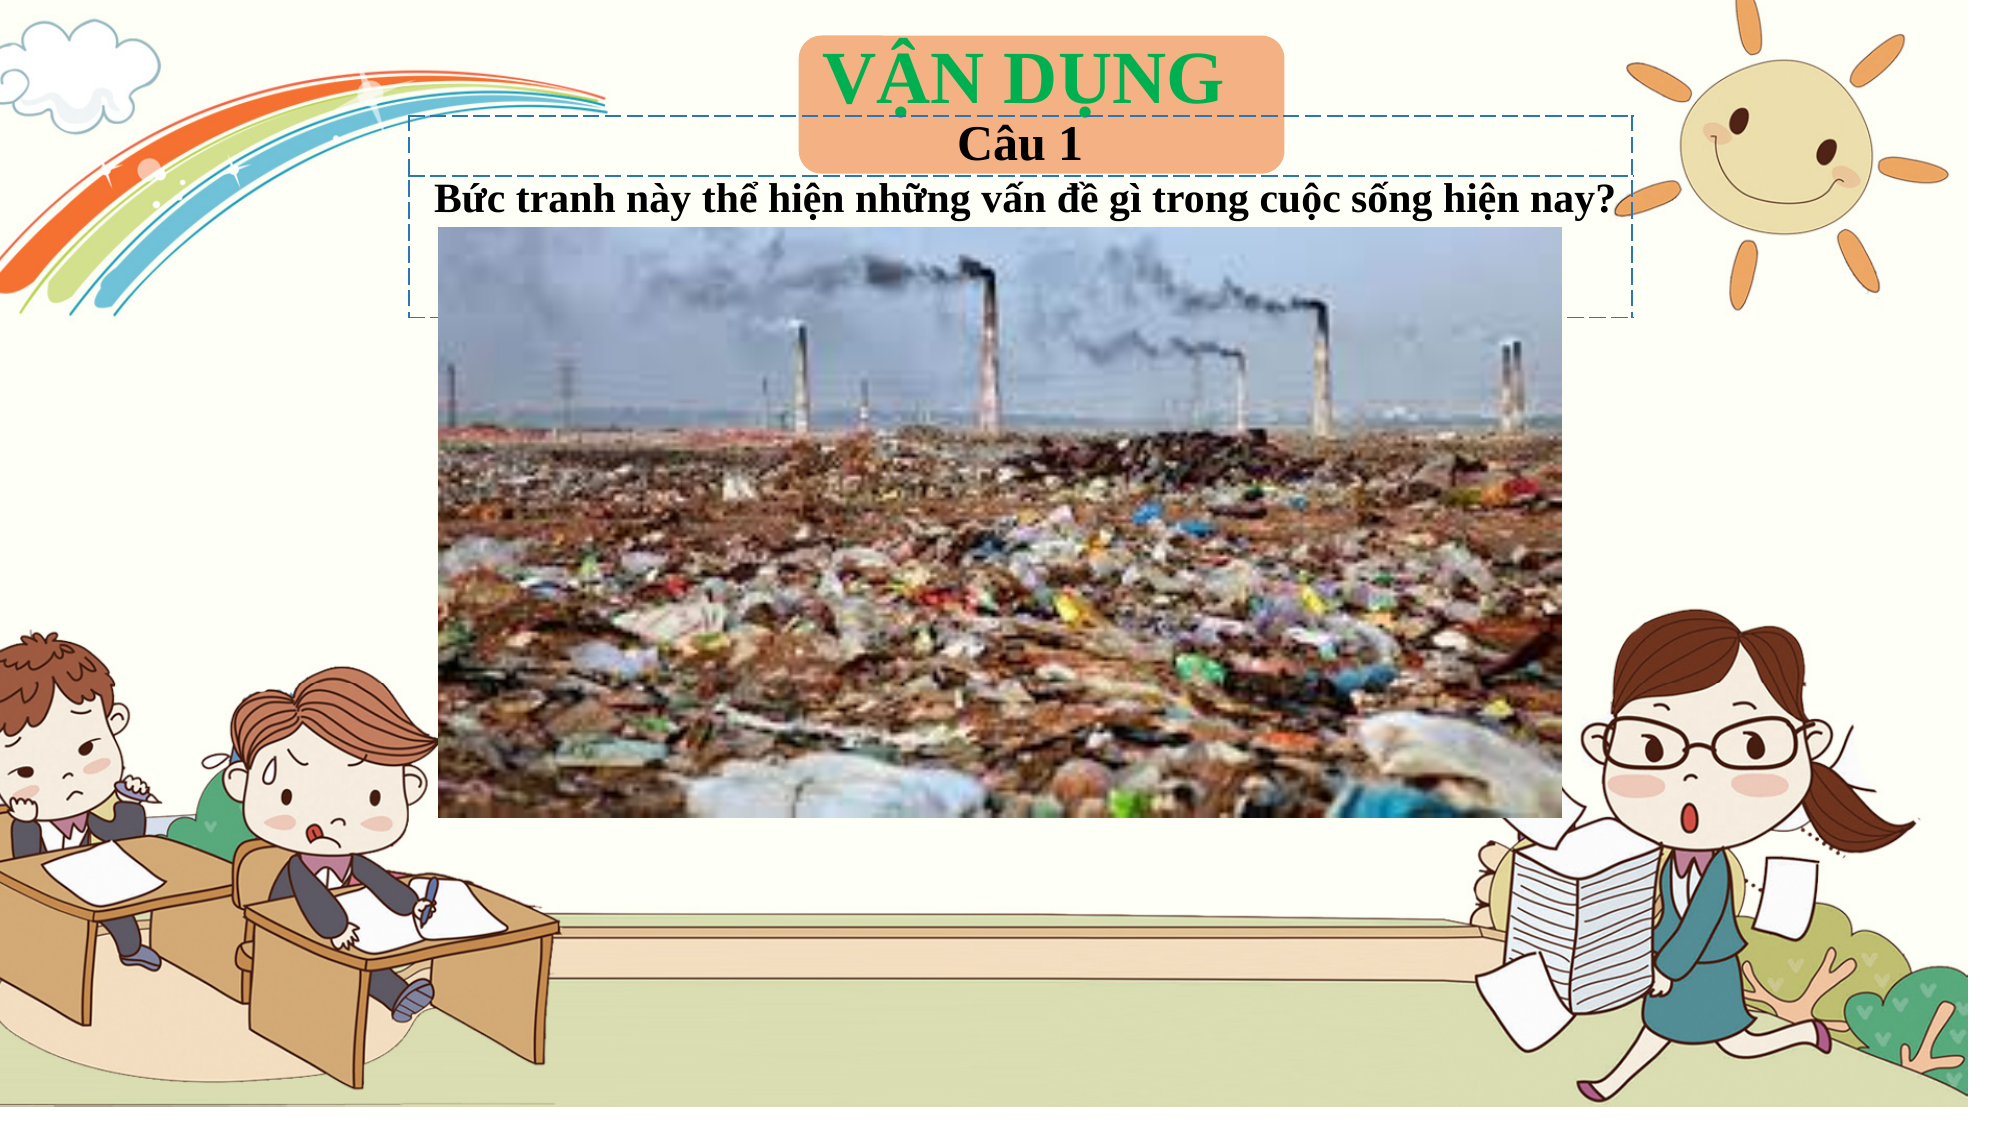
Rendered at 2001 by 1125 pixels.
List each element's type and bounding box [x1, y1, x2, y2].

picture [0, 0, 1968, 1107]
text_box [798, 21, 1285, 174]
